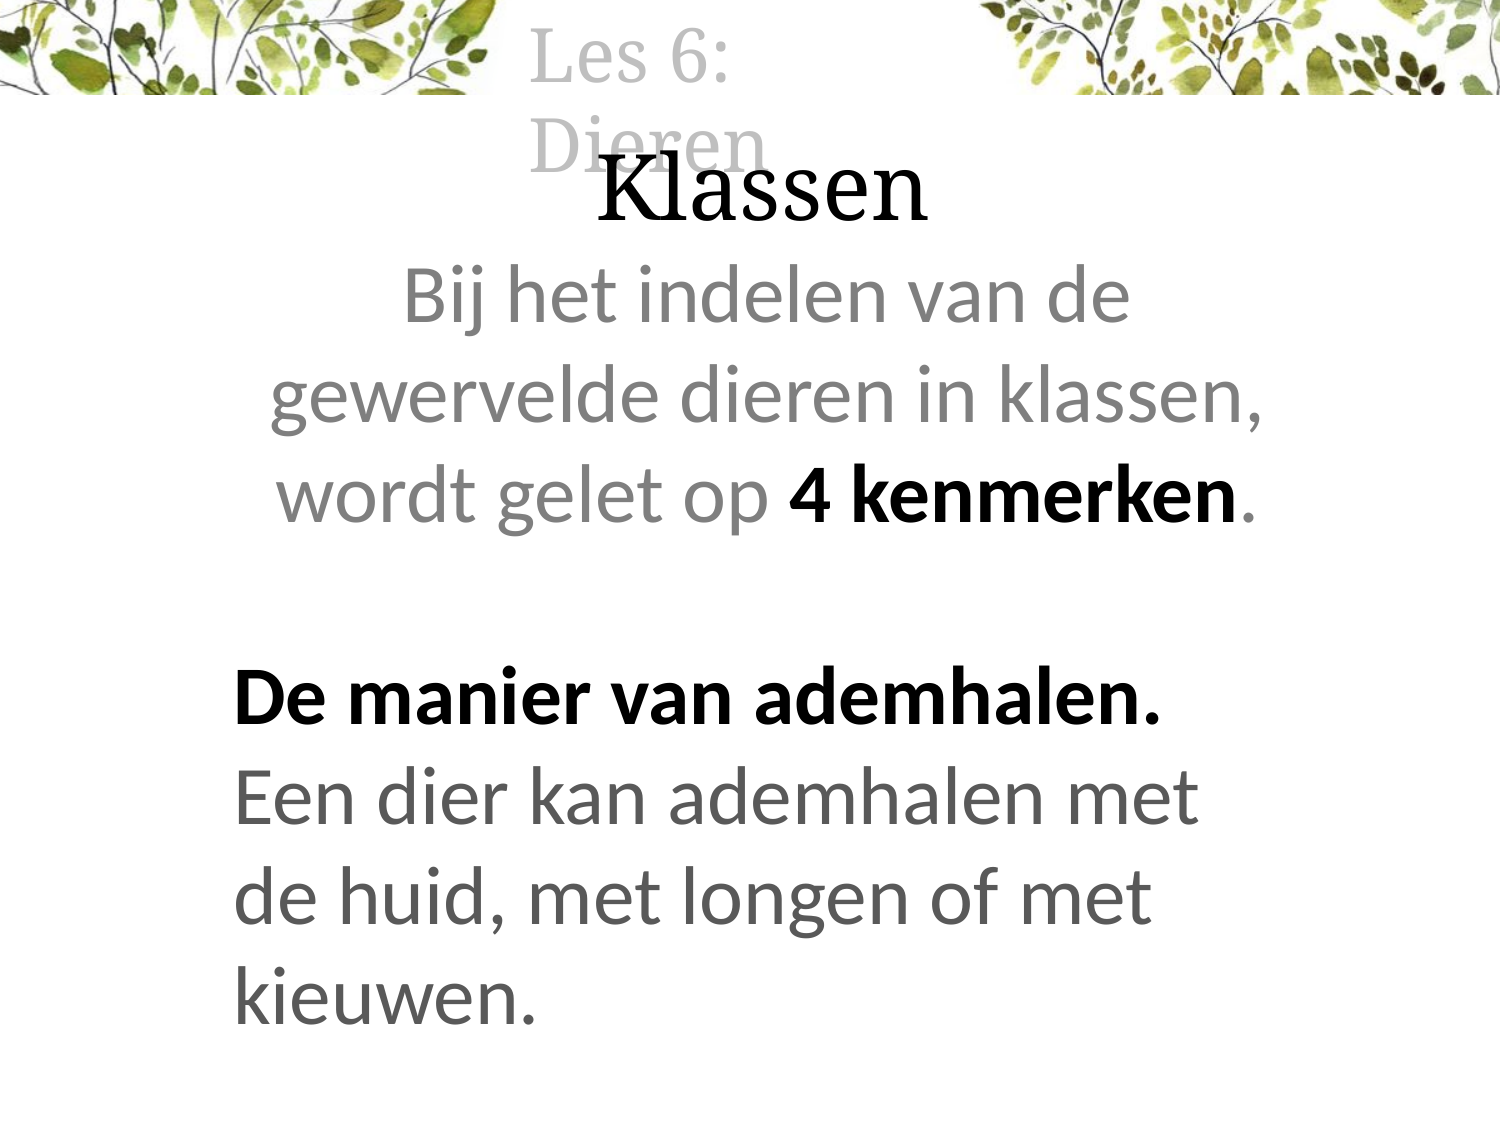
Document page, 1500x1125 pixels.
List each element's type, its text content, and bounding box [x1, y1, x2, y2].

text_box Klassen [88, 115, 1439, 278]
text_box De manier van ademhalen. Een dier kan ademhalen met de huid, met longen of met kieuwen. [218, 633, 1317, 1053]
text_box Bij het indelen van de gewervelde dieren in klassen, wordt gelet op 4 kenmerken. [218, 231, 1317, 633]
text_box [0, 0, 1500, 107]
